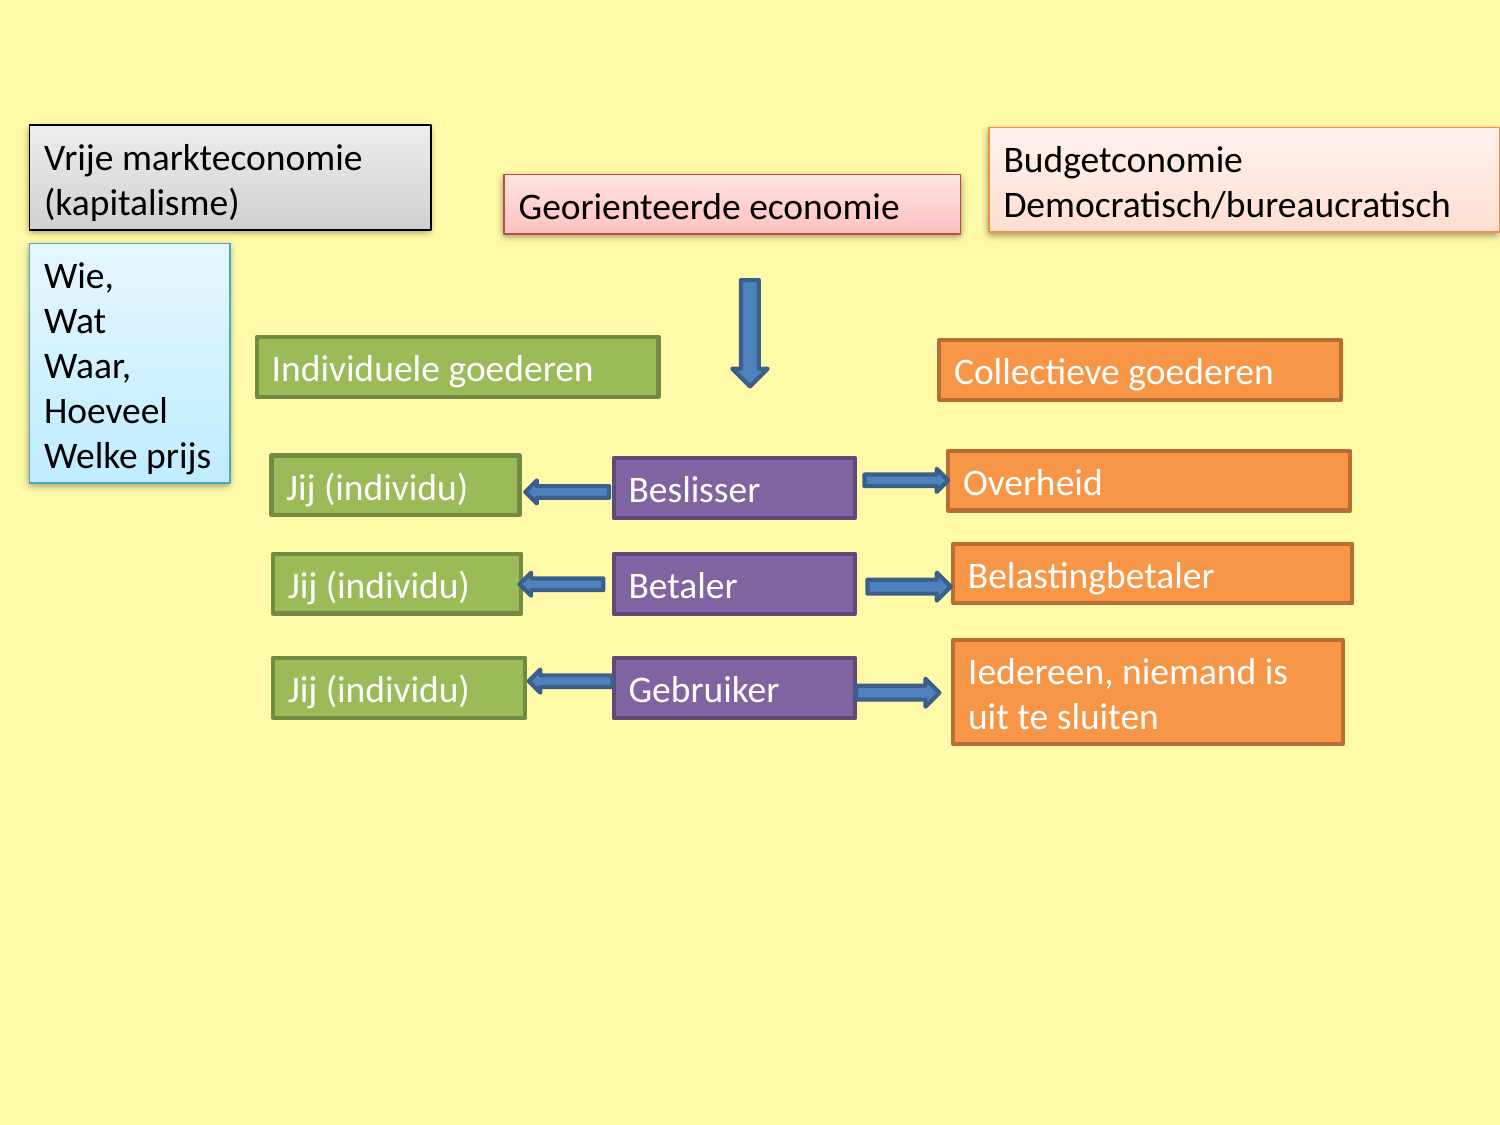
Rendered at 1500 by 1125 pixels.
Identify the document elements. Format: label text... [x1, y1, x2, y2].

text_box Gebruiker [612, 656, 857, 720]
text_box [517, 570, 606, 598]
text_box Overheid [946, 449, 1352, 513]
text_box [523, 478, 612, 506]
text_box [862, 466, 951, 494]
text_box Collectieve goederen [937, 338, 1343, 402]
text_box Wie, Wat Waar, Hoeveel Welke prijs [29, 243, 231, 484]
text_box Belastingbetaler [951, 542, 1354, 605]
text_box Budgetconomie Democratisch/bureaucratisch [988, 127, 1500, 233]
text_box Vrije markteconomie (kapitalisme) [29, 124, 432, 231]
text_box Individuele goederen [255, 335, 661, 399]
text_box [526, 667, 615, 695]
text_box Jij (individu) [271, 656, 527, 720]
text_box Jij (individu) [269, 453, 522, 517]
text_box Georienteerde economie [503, 174, 961, 235]
text_box [853, 676, 942, 709]
text_box Jij (individu) [271, 552, 523, 616]
text_box Iedereen, niemand is uit te sluiten [951, 638, 1345, 746]
text_box Beslisser [612, 456, 857, 520]
text_box [865, 570, 953, 603]
text_box [730, 278, 770, 389]
text_box Betaler [612, 552, 857, 616]
